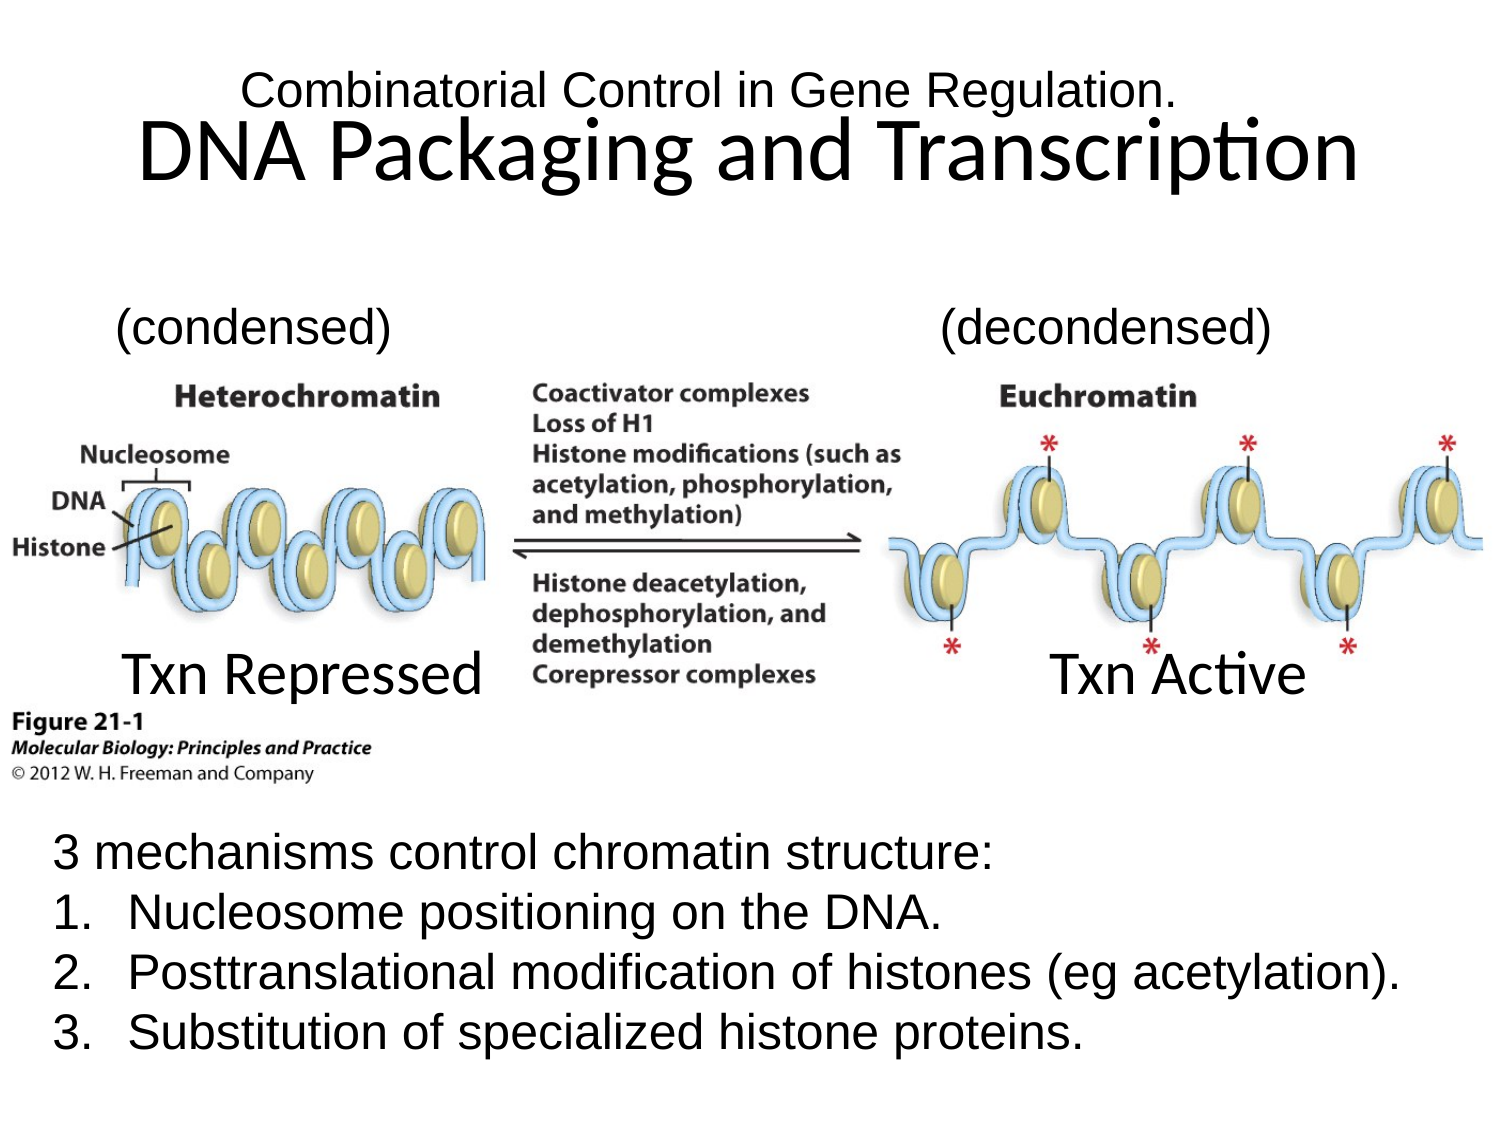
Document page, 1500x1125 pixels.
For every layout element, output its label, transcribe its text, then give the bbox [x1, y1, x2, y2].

picture [3, 374, 1500, 788]
text_box Combinatorial Control in Gene Regulation. [225, 49, 1250, 125]
text_box (decondensed) [924, 287, 1300, 363]
text_box (condensed) [99, 287, 450, 363]
text_box 3 mechanisms control chromatin structure: Nucleosome positioning on the DNA. Posttranslational modification of histones (eg acetylation). Substitution of specialized histone proteins. [37, 812, 1450, 1068]
title DNA Packaging and Transcription [112, 50, 1388, 238]
